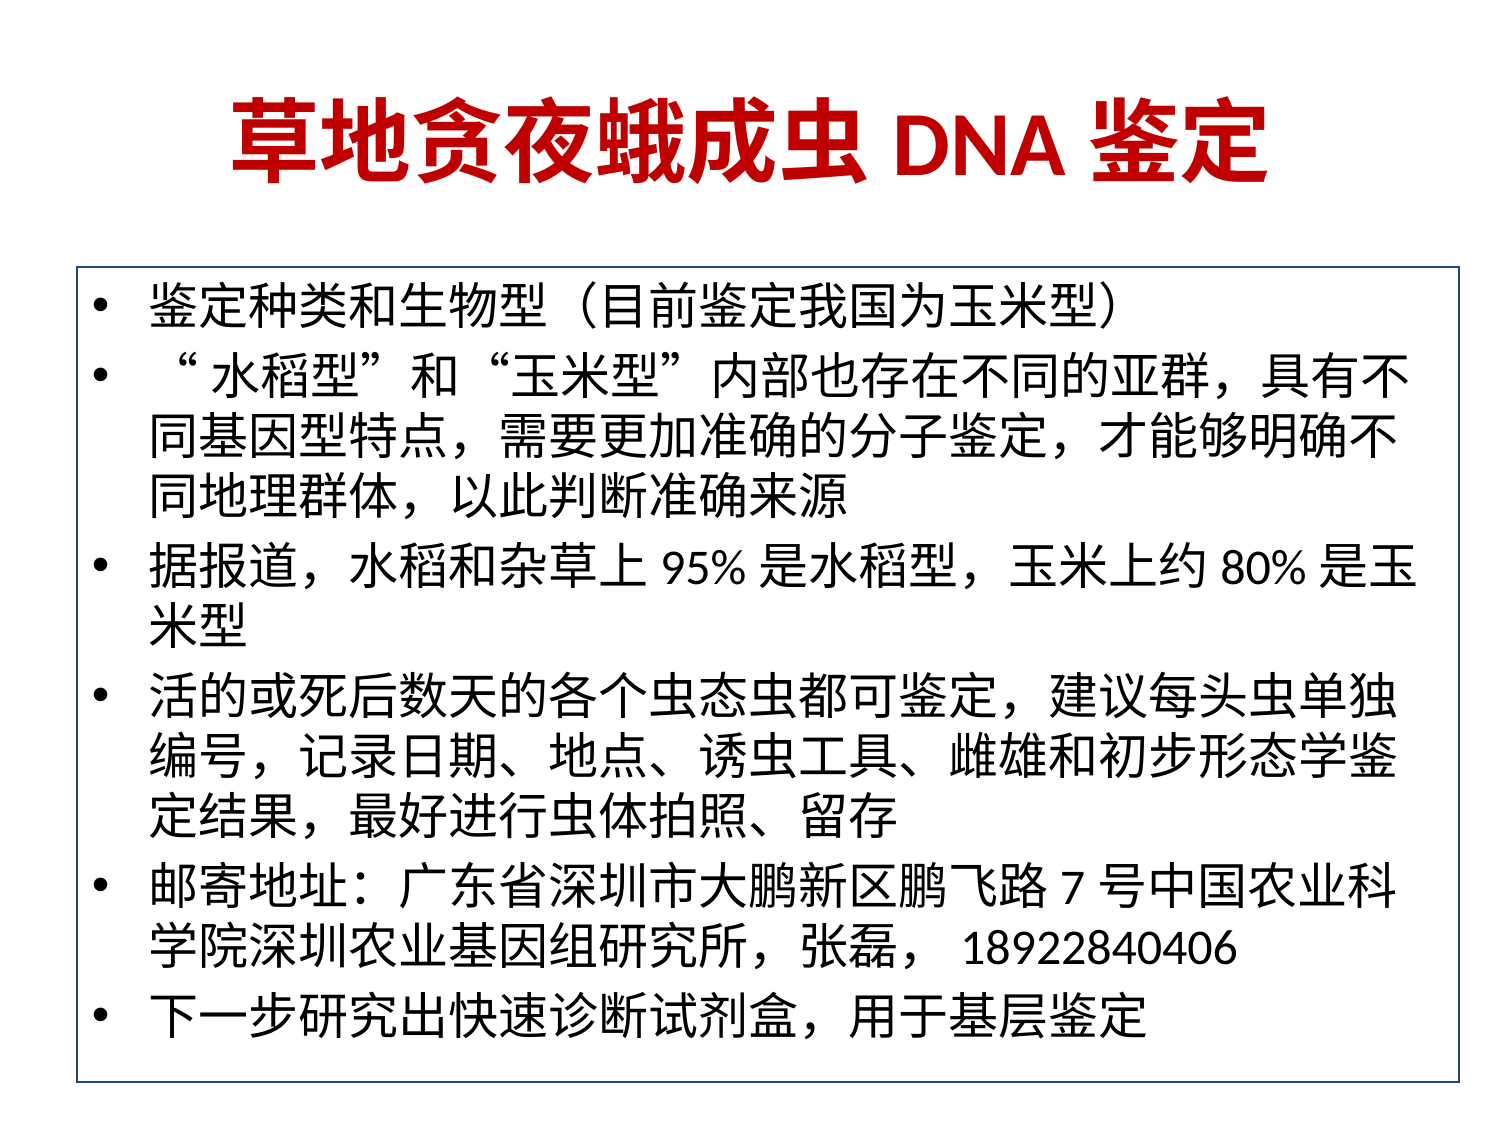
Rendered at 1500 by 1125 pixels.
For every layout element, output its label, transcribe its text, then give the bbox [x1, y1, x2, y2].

list 鉴定种类和生物型（目前鉴定我国为玉米型） “水稻型”和“玉米型”内部也存在不同的亚群，具有不同基因型特点，需要更加准确的分子鉴定，才能够明确不同地理群体，以此判断准确来源 据报道，水稻和杂草上95%是水稻型，玉米上约80%是玉米型 活的或死后数天的各个虫态虫都可鉴定，建议每头虫单独编号，记录日期、地点、诱虫工具、雌雄和初步形态学鉴定结果，最好进行虫体拍照、留存 邮寄地址：广东省深圳市大鹏新区鹏飞路7号中国农业科学院深圳农业基因组研究所，张磊，18922840406 下一步研究出快速诊断试剂盒，用于基层鉴定 [76, 266, 1460, 1083]
title 草地贪夜蛾成虫DNA鉴定 [74, 44, 1426, 233]
